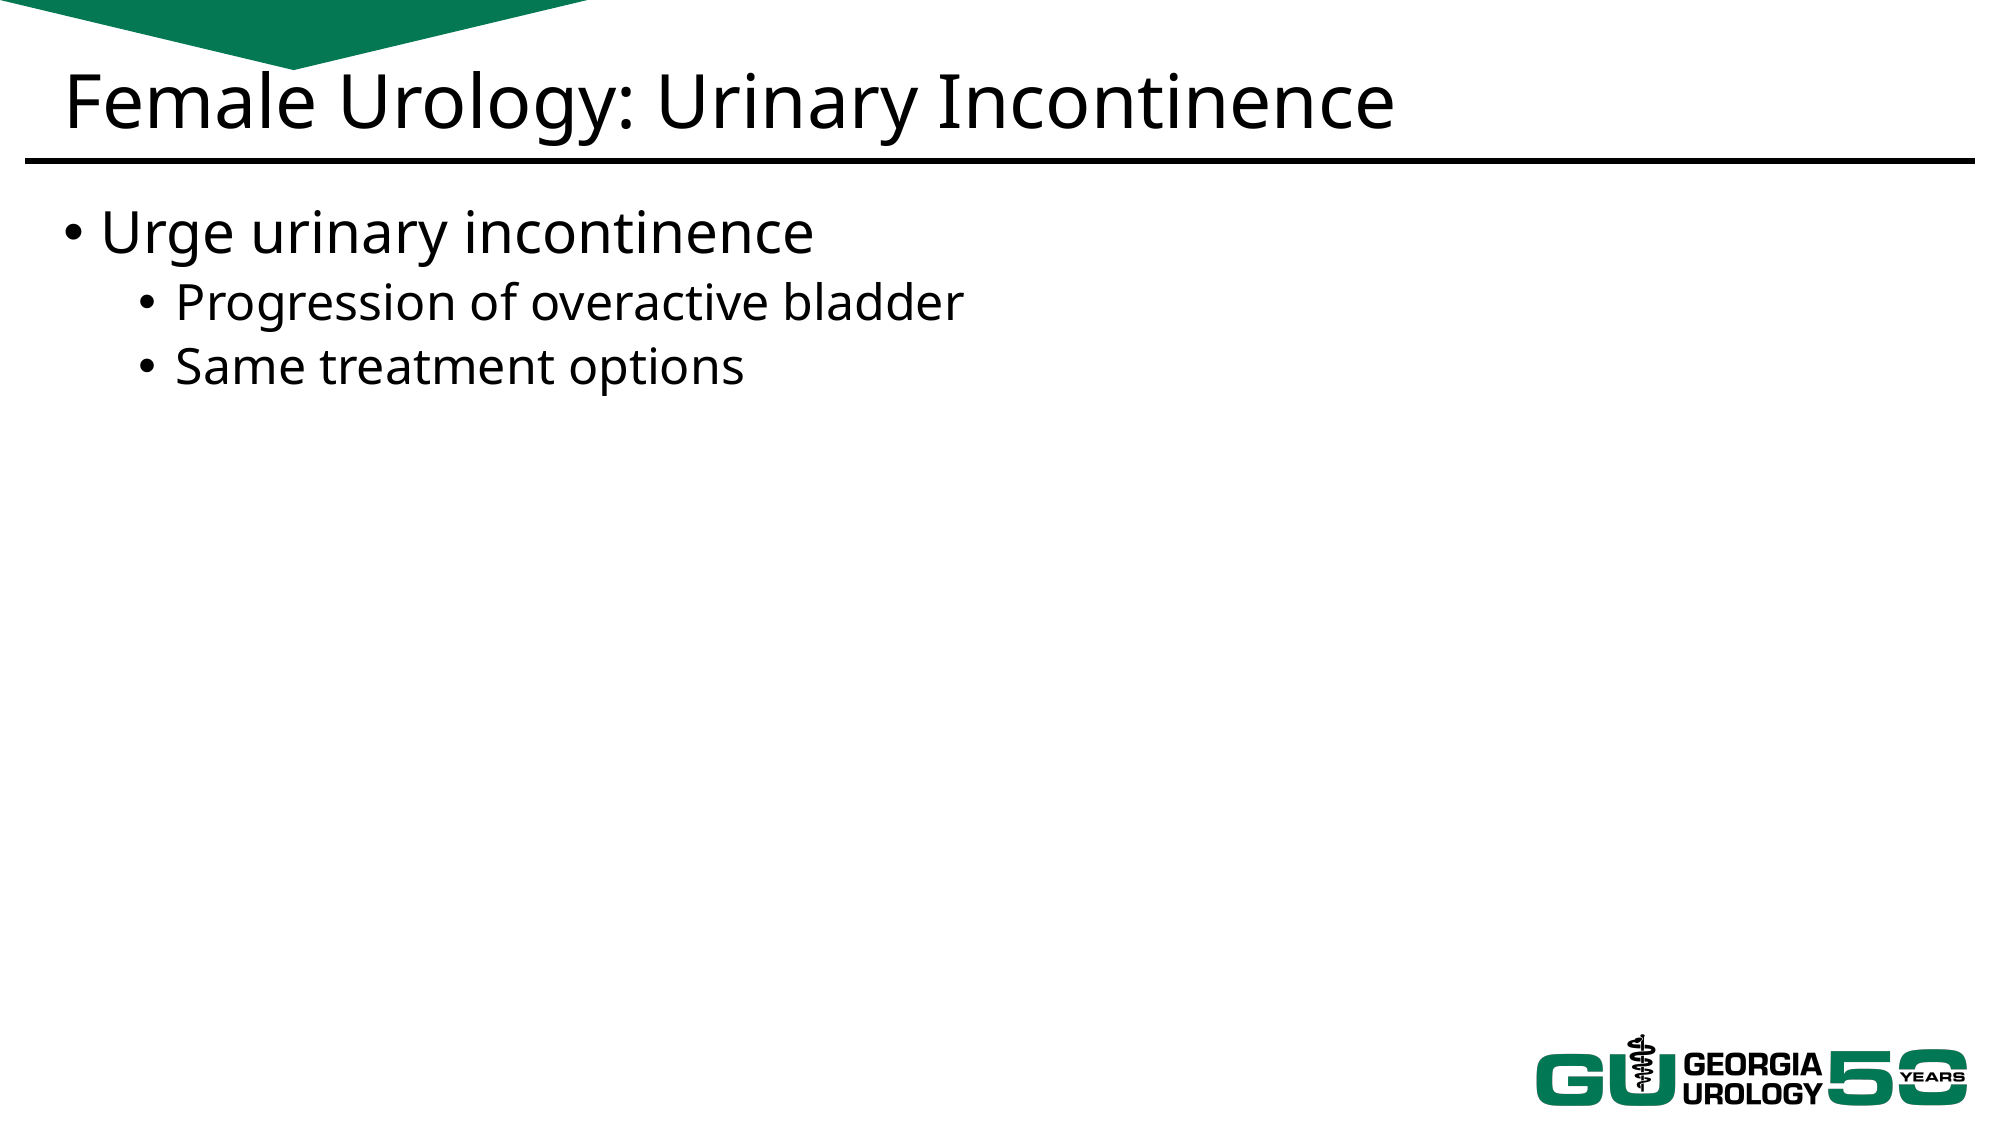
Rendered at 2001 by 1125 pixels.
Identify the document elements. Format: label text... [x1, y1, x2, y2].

title Female Urology: Urinary Incontinence [48, 59, 1952, 149]
list Urge urinary incontinence Progression of overactive bladder Same treatment options [48, 196, 1952, 1014]
picture [1518, 1020, 1986, 1125]
